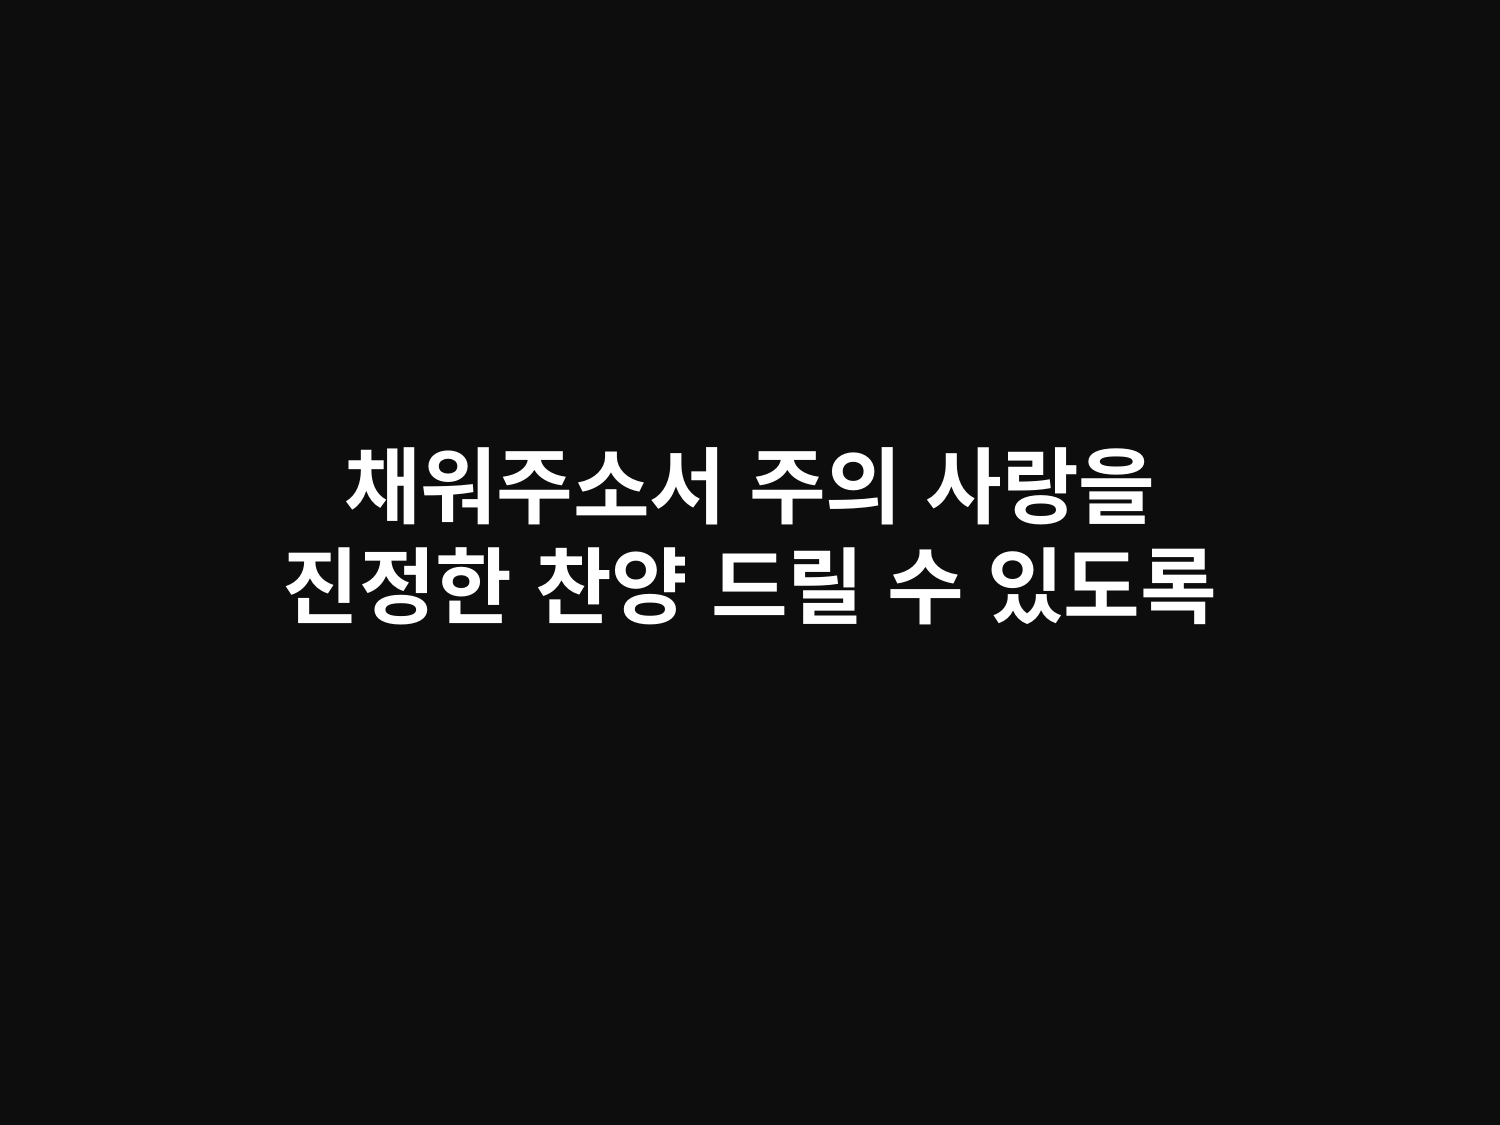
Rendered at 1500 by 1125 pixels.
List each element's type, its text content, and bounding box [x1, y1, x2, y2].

title 채워주소서 주의 사랑을 진정한 찬양 드릴 수 있도록 [75, 45, 1425, 1024]
